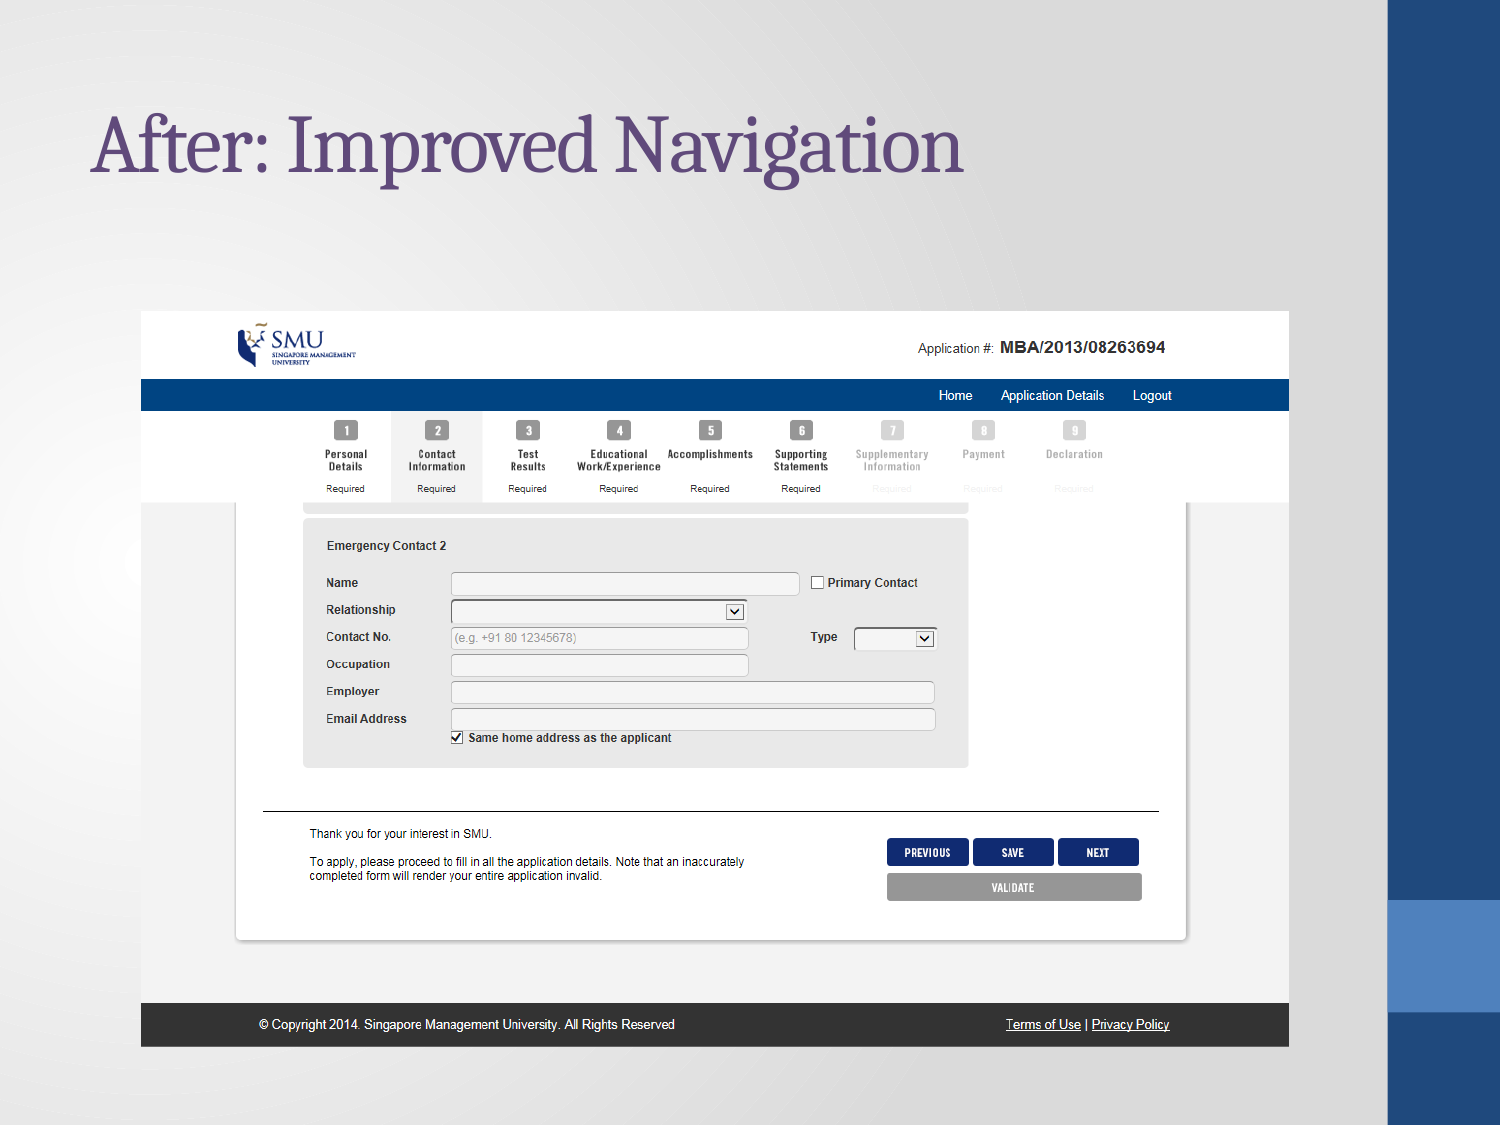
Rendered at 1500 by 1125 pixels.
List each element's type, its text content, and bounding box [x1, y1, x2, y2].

title After: Improved Navigation [75, 45, 1325, 233]
picture [140, 311, 1289, 1048]
